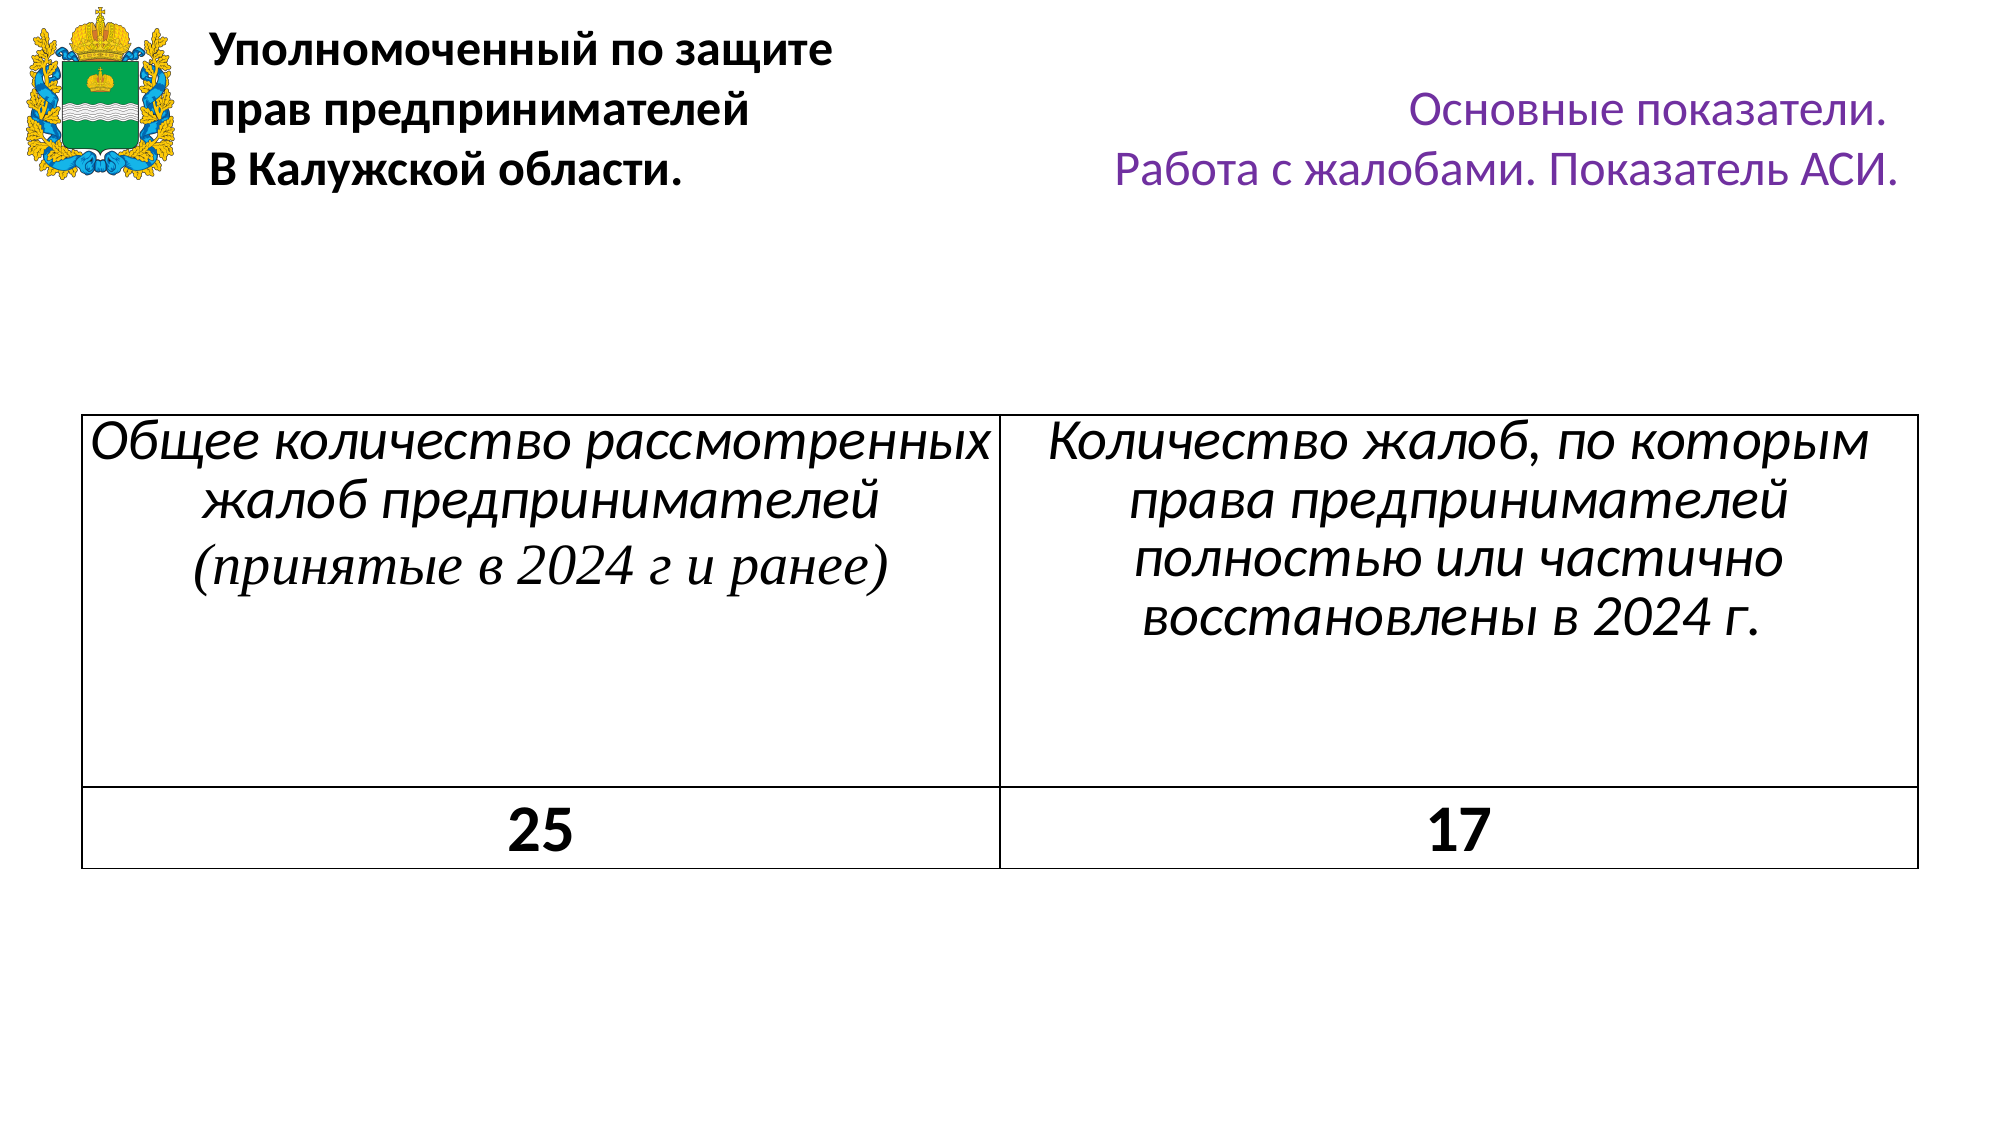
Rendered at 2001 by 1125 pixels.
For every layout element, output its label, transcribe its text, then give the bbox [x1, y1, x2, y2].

text_box Уполномоченный по защите прав предпринимателей В Калужской области. [194, 7, 858, 203]
table_header Общее количество рассмотренных жалоб предпринимателей (принятые в 2024 г и ранее) [83, 416, 999, 786]
picture [26, 7, 176, 180]
table_cell 25 [83, 788, 999, 868]
table_header Количество жалоб, по которым права предпринимателей полностью или частично восстановлены в 2024 г. [1001, 416, 1917, 786]
text_box Основные показатели. Работа с жалобами. Показатель АСИ. [876, 68, 1914, 203]
table_cell 17 [1001, 788, 1917, 868]
